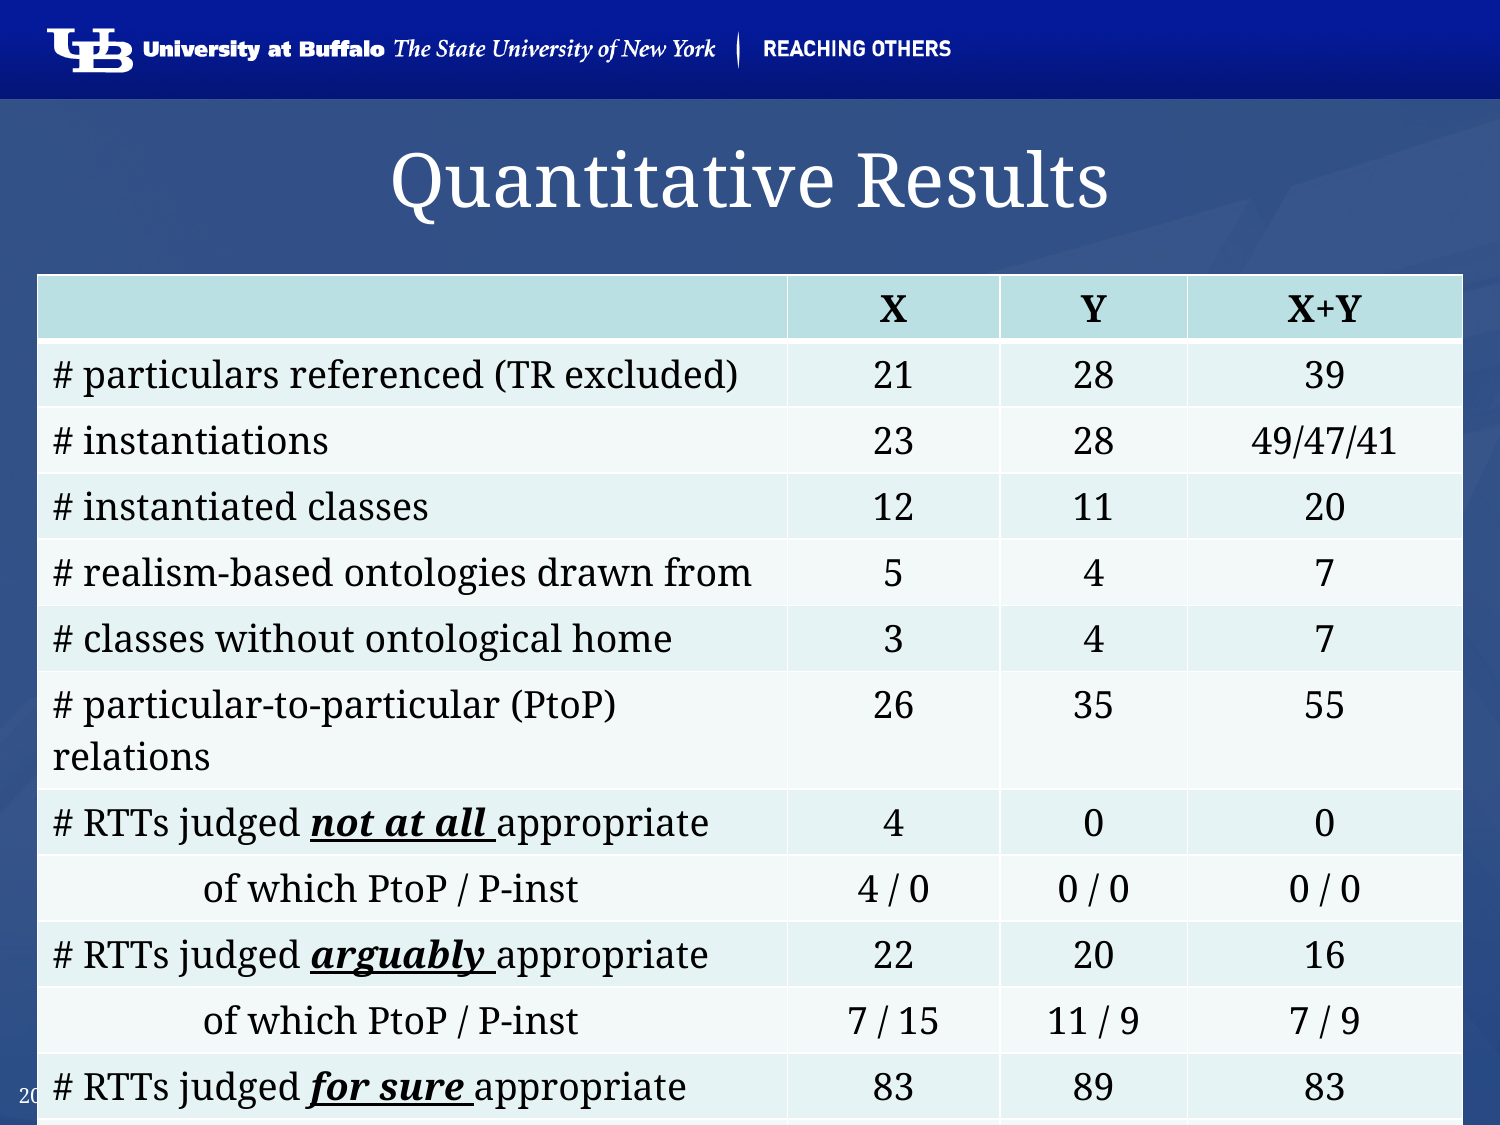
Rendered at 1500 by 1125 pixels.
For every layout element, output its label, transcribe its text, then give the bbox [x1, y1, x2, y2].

picture [0, 0, 1500, 99]
table_cell 11 / 9 [1001, 988, 1187, 1052]
table_cell # RTTs judged not at all appropriate [38, 790, 787, 854]
table_cell # RTTs judged arguably appropriate [38, 922, 787, 986]
table_cell # realism-based ontologies drawn from [38, 540, 787, 605]
table_header X+Y [1188, 276, 1462, 338]
table_cell 12 [788, 474, 999, 538]
table_cell 48 / 35 [1188, 1120, 1462, 1125]
table_cell 0 [1188, 790, 1462, 854]
table_cell 83 [788, 1054, 999, 1118]
table_cell 35 [1001, 672, 1187, 788]
table_cell 28 [1001, 344, 1187, 406]
table_cell # particular-to-particular (PtoP) relations [38, 672, 787, 788]
table_cell 89 [1001, 1054, 1187, 1118]
table_cell 7 / 9 [1188, 988, 1462, 1052]
table_header [38, 276, 787, 338]
table_cell 26 [788, 672, 999, 788]
table_cell 23 [788, 408, 999, 472]
table_cell # instantiations [38, 408, 787, 472]
table_cell 4 [1001, 540, 1187, 605]
table_cell 11 [1001, 474, 1187, 538]
table_cell 39 [1188, 344, 1462, 406]
table_cell of which PtoP / P-inst [38, 988, 787, 1052]
table_cell 48 / 41 [1001, 1120, 1187, 1125]
table_cell 49/47/41 [1188, 408, 1462, 472]
table_cell # instantiated classes [38, 474, 787, 538]
table_cell of which PtoP / P-inst [38, 1120, 787, 1125]
table_cell 28 [1001, 408, 1187, 472]
table_header X [788, 276, 999, 338]
title Quantitative Results [37, 125, 1463, 250]
table_cell 4 [1001, 606, 1187, 671]
table_header Y [1001, 276, 1187, 338]
table_cell 20 [1188, 474, 1462, 538]
table_cell 83 [1188, 1054, 1462, 1118]
table_cell # particulars referenced (TR excluded) [38, 344, 787, 406]
table_cell 3 [788, 606, 999, 671]
table_cell 21 [788, 344, 999, 406]
table_cell 7 / 15 [788, 988, 999, 1052]
table_cell 4 / 0 [788, 856, 999, 920]
table_cell 0 / 0 [1188, 856, 1462, 920]
table_cell 20 [1001, 922, 1187, 986]
table_cell of which PtoP / P-inst [38, 856, 787, 920]
table_cell 55 [1188, 672, 1462, 788]
table_cell 48 / 35 [788, 1120, 999, 1125]
table_cell 4 [788, 790, 999, 854]
table_cell # RTTs judged for sure appropriate [38, 1054, 787, 1118]
table_cell 16 [1188, 922, 1462, 986]
table_cell 0 / 0 [1001, 856, 1187, 920]
table_cell # classes without ontological home [38, 606, 787, 671]
table_cell 7 [1188, 606, 1462, 671]
table_cell 22 [788, 922, 999, 986]
table_cell 0 [1001, 790, 1187, 854]
table_cell 5 [788, 540, 999, 605]
table_cell 7 [1188, 540, 1462, 605]
